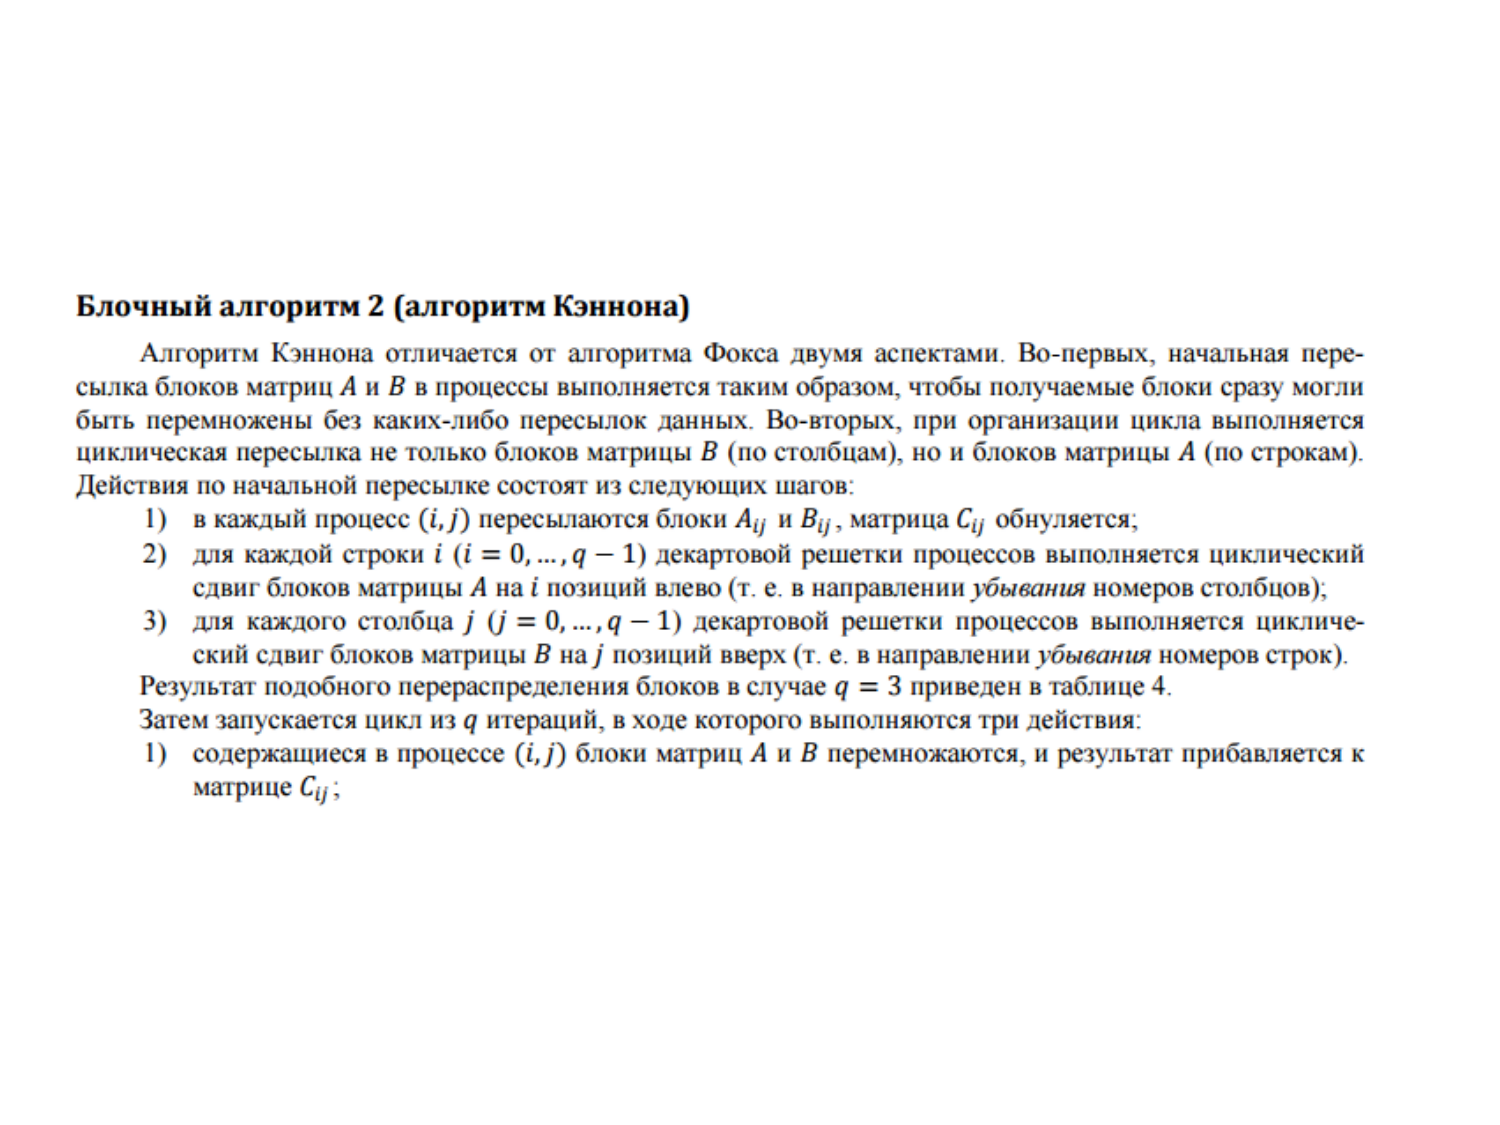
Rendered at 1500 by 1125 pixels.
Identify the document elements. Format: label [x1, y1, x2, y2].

picture [59, 278, 1378, 825]
